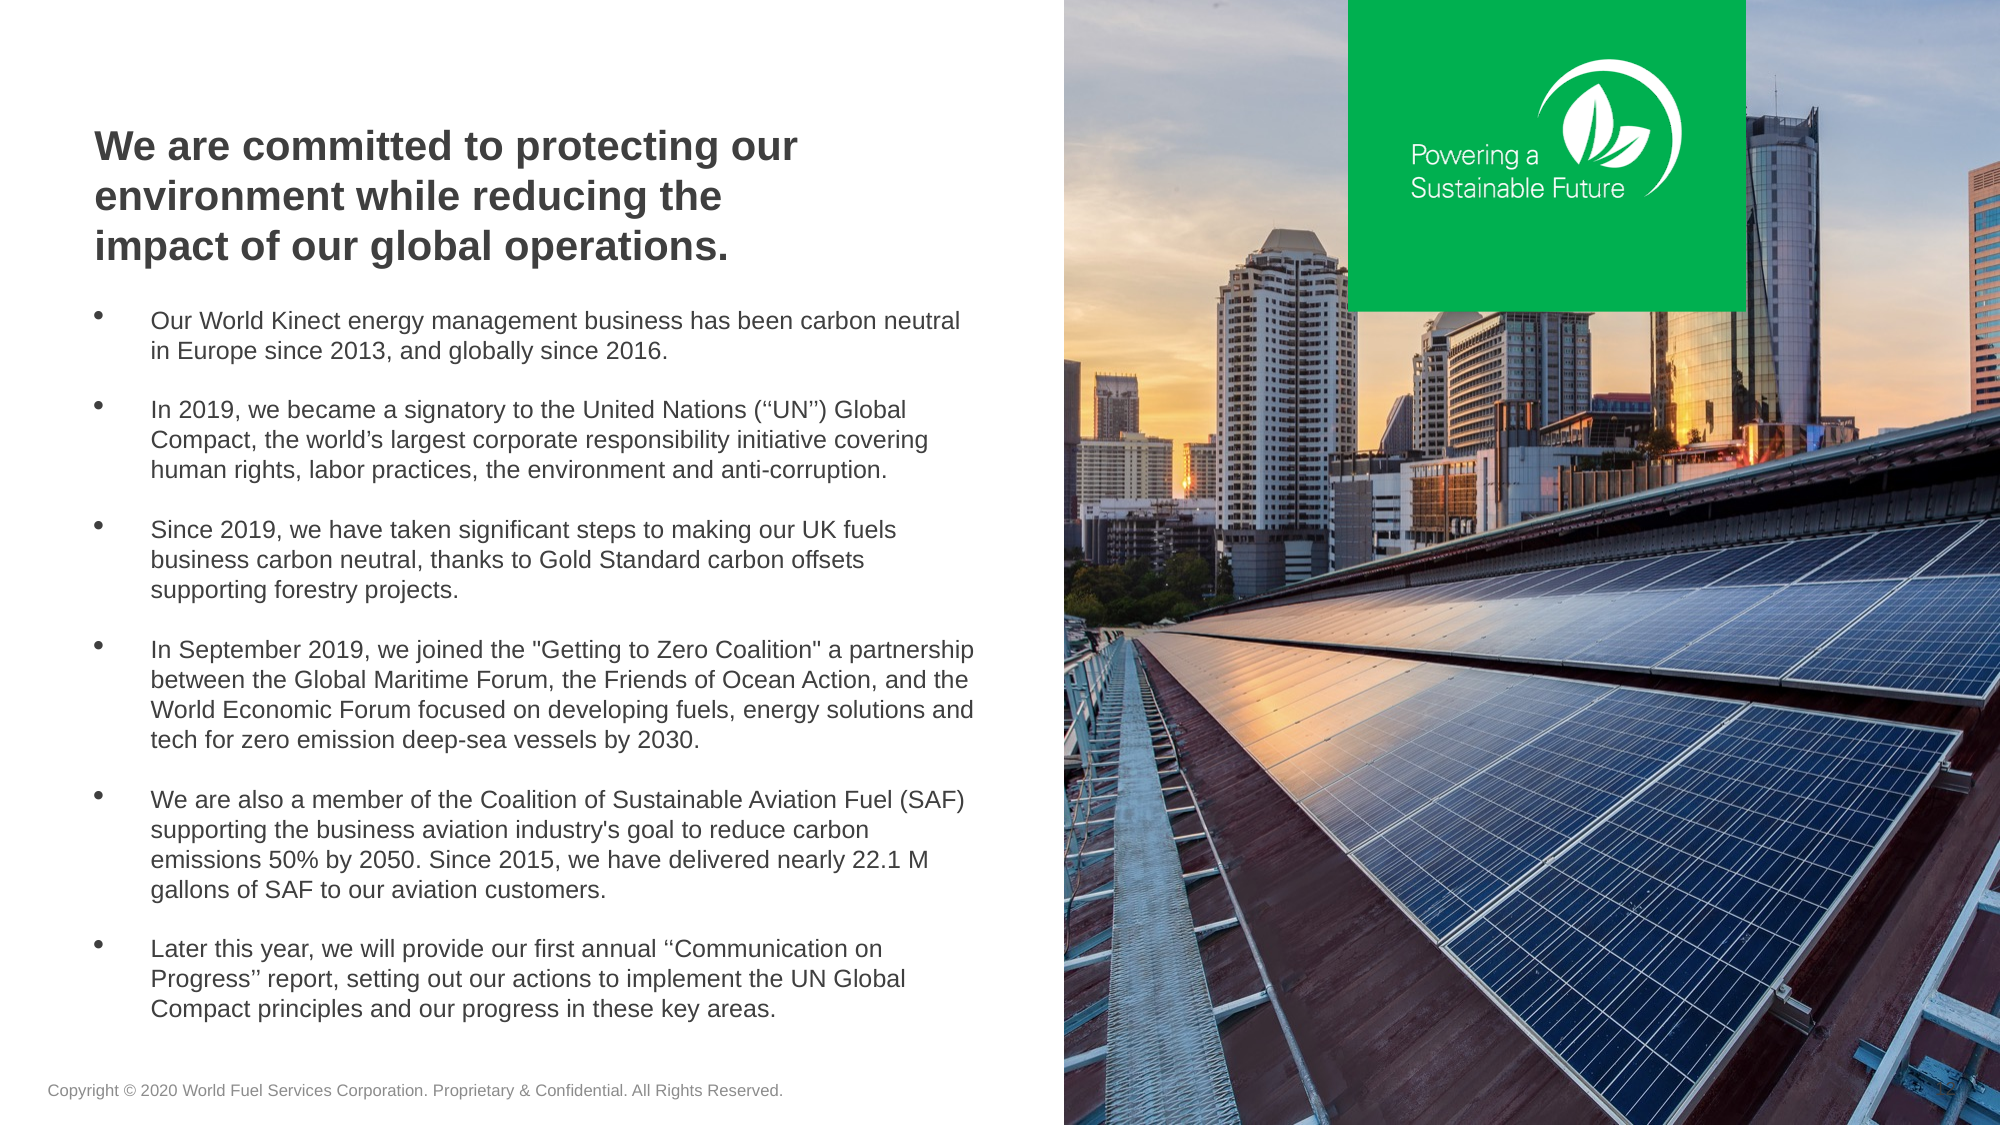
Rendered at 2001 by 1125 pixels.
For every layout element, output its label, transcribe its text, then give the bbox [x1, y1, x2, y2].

text_box We are committed to protecting our environment while reducing the impact of our global operations. Our World Kinect energy management business has been carbon neutral in Europe since 2013, and globally since 2016. In 2019, we became a signatory to the United Nations (‘‘UN’’) Global Compact, the world’s largest corporate responsibility initiative covering human rights, labor practices, the environment and anti-corruption. Since 2019, we have taken significant steps to making our UK fuels business carbon neutral, thanks to Gold Standard carbon offsets supporting forestry projects. In September 2019, we joined the "Getting to Zero Coalition" a partnership between the Global Maritime Forum, the Friends of Ocean Action, and the World Economic Forum focused on developing fuels, energy solutions and tech for zero emission deep-sea vessels by 2030. We are also a member of the Coalition of Sustainable Aviation Fuel (SAF) supporting the business aviation industry's goal to reduce carbon emissions 50% by 2050. Since 2015, we have delivered nearly 22.1 M gallons of SAF to our aviation customers. Later this year, we will provide our first annual ‘‘Communication on Progress’’ report, setting out our actions to implement the UN Global Compact principles and our progress in these key areas. [79, 111, 996, 1031]
picture [1064, 0, 2000, 1125]
text_box Copyright © 2020 World Fuel Services Corporation. Proprietary & Confidential. All Rights Reserved. [33, 1072, 800, 1108]
